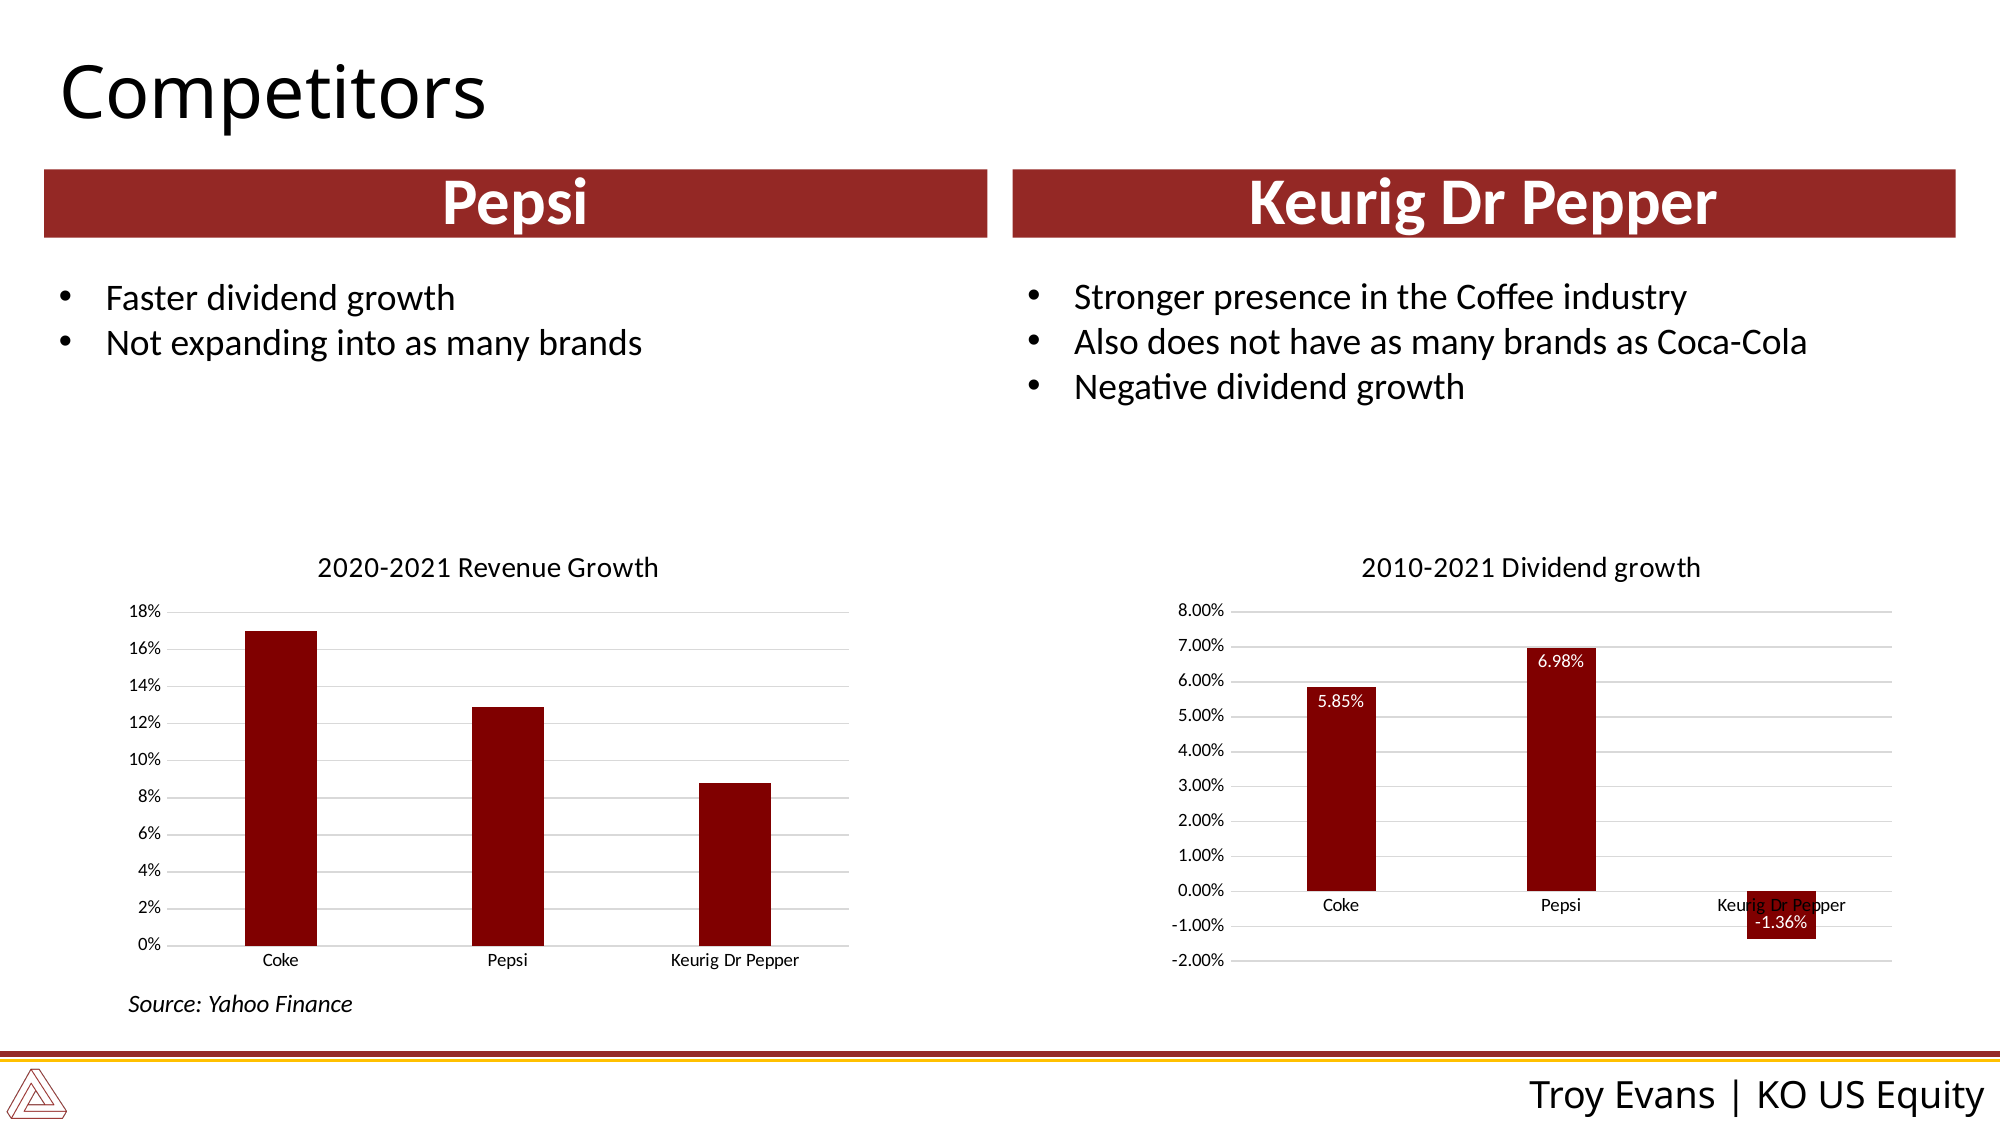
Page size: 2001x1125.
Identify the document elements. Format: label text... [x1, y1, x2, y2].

chart [113, 529, 864, 980]
picture [0, 1058, 75, 1125]
title Competitors [44, 47, 1956, 143]
list Keurig Dr Pepper [1012, 169, 1956, 238]
text_box Source: Yahoo Finance [113, 979, 1118, 1025]
chart [1156, 529, 1907, 980]
list Pepsi [44, 169, 988, 238]
text_box Faster dividend growth Not expanding into as many brands [44, 265, 988, 371]
text_box Stronger presence in the Coffee industry Also does not have as many brands as Coca-Cola Negative dividend growth [1012, 264, 1956, 415]
list Troy Evans | KO US Equity [93, 1068, 2000, 1125]
